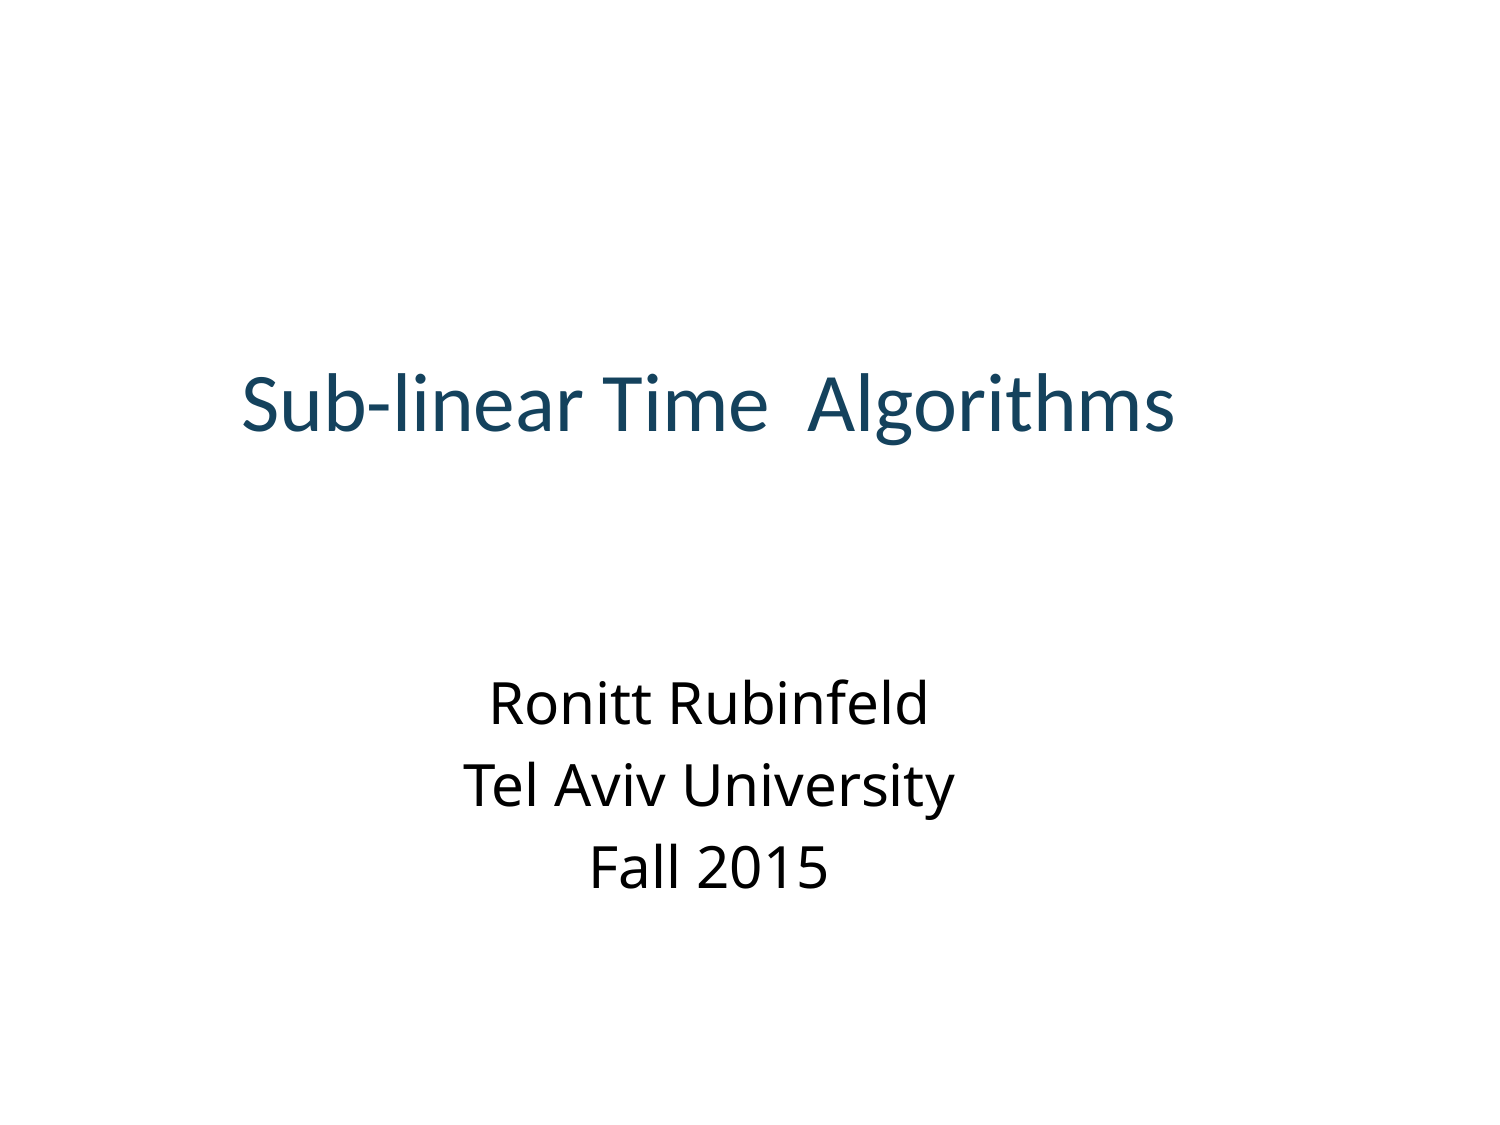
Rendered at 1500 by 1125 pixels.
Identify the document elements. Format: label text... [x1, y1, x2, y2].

subtitle Ronitt Rubinfeld Tel Aviv University Fall 2015 [102, 658, 1316, 947]
title Sub-linear Time Algorithms [71, 304, 1347, 493]
